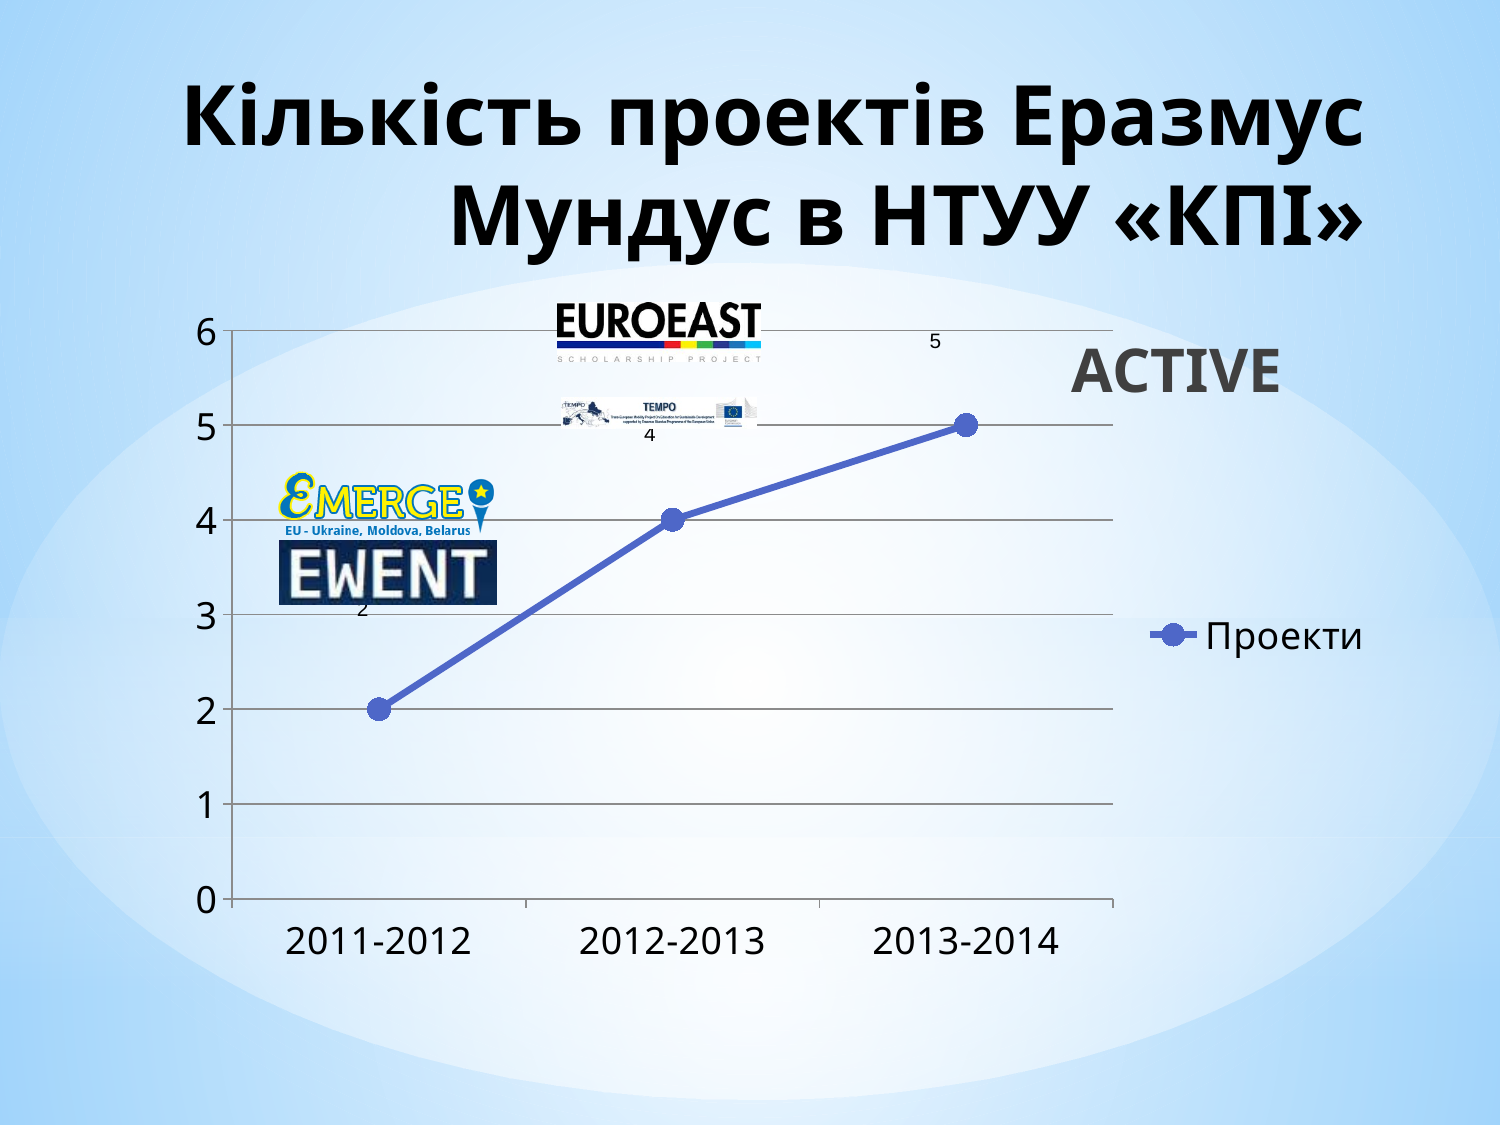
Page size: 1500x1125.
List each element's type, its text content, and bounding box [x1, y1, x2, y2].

chart [170, 290, 1389, 980]
picture [556, 302, 761, 362]
picture [560, 396, 757, 429]
title Кількість проектів Еразмус Мундус в НТУУ «КПІ» [112, 54, 1382, 243]
picture [277, 465, 497, 606]
